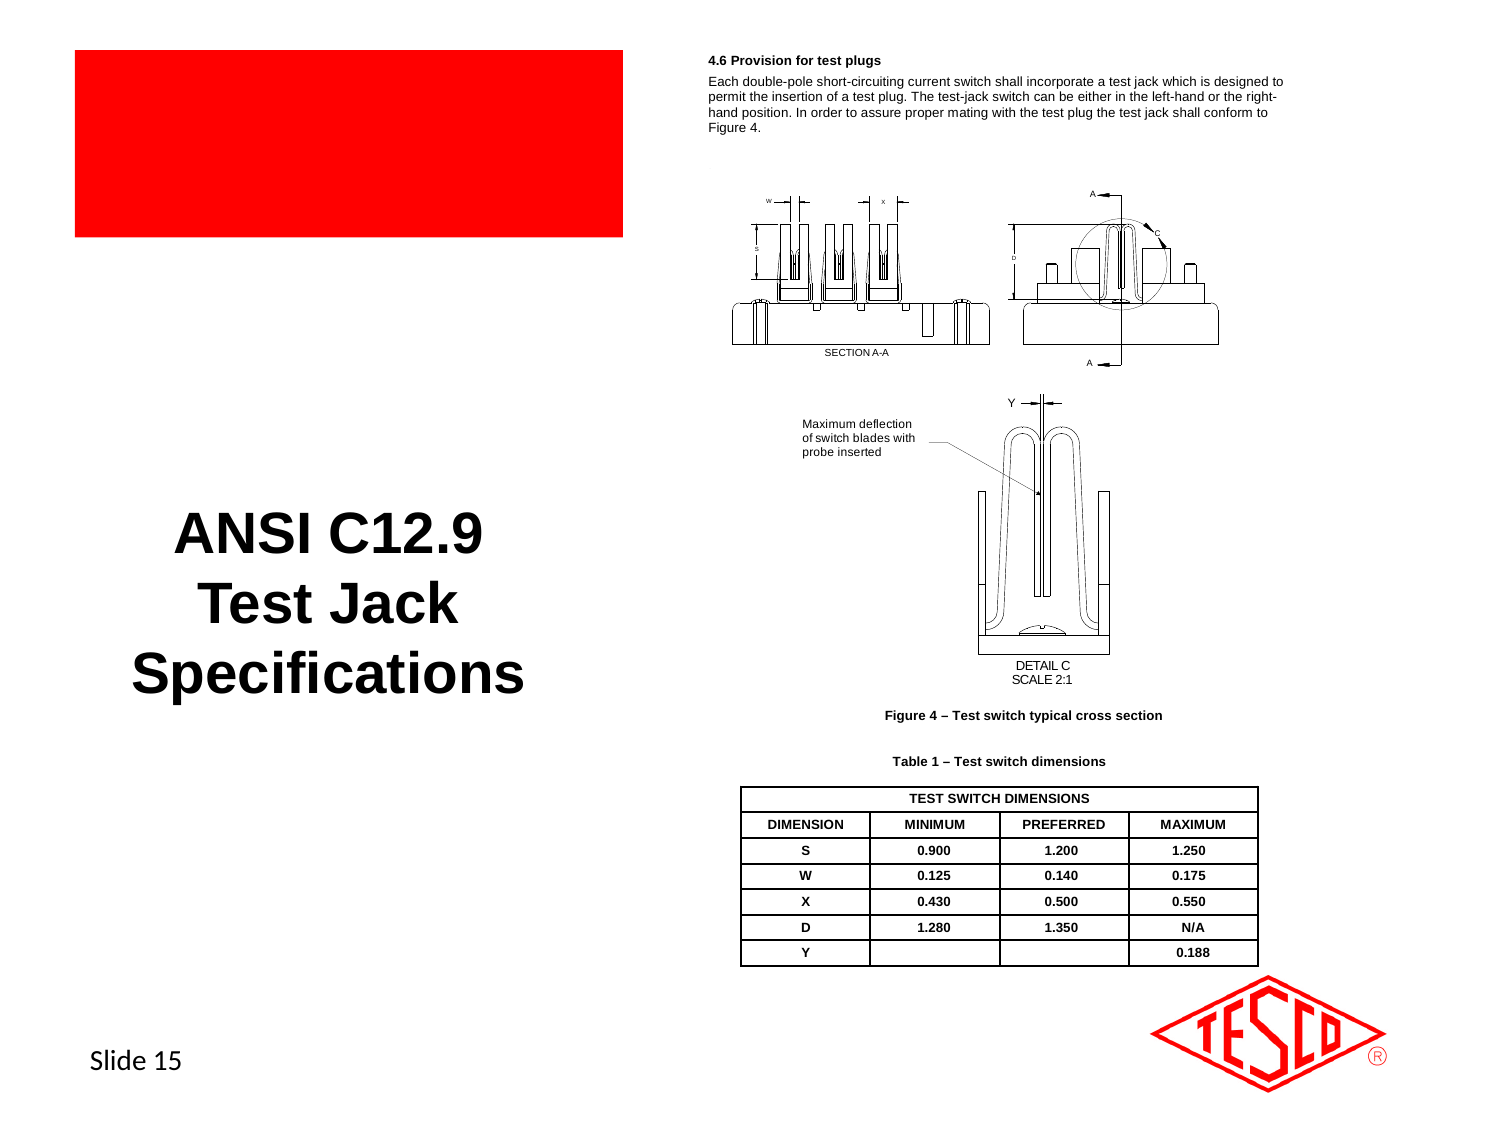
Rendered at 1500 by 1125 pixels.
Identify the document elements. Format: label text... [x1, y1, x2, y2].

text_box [699, 49, 1301, 986]
picture [1149, 974, 1388, 1093]
text_box [623, 35, 1452, 302]
text_box ANSI C12.9 Test Jack Specifications [107, 487, 550, 713]
